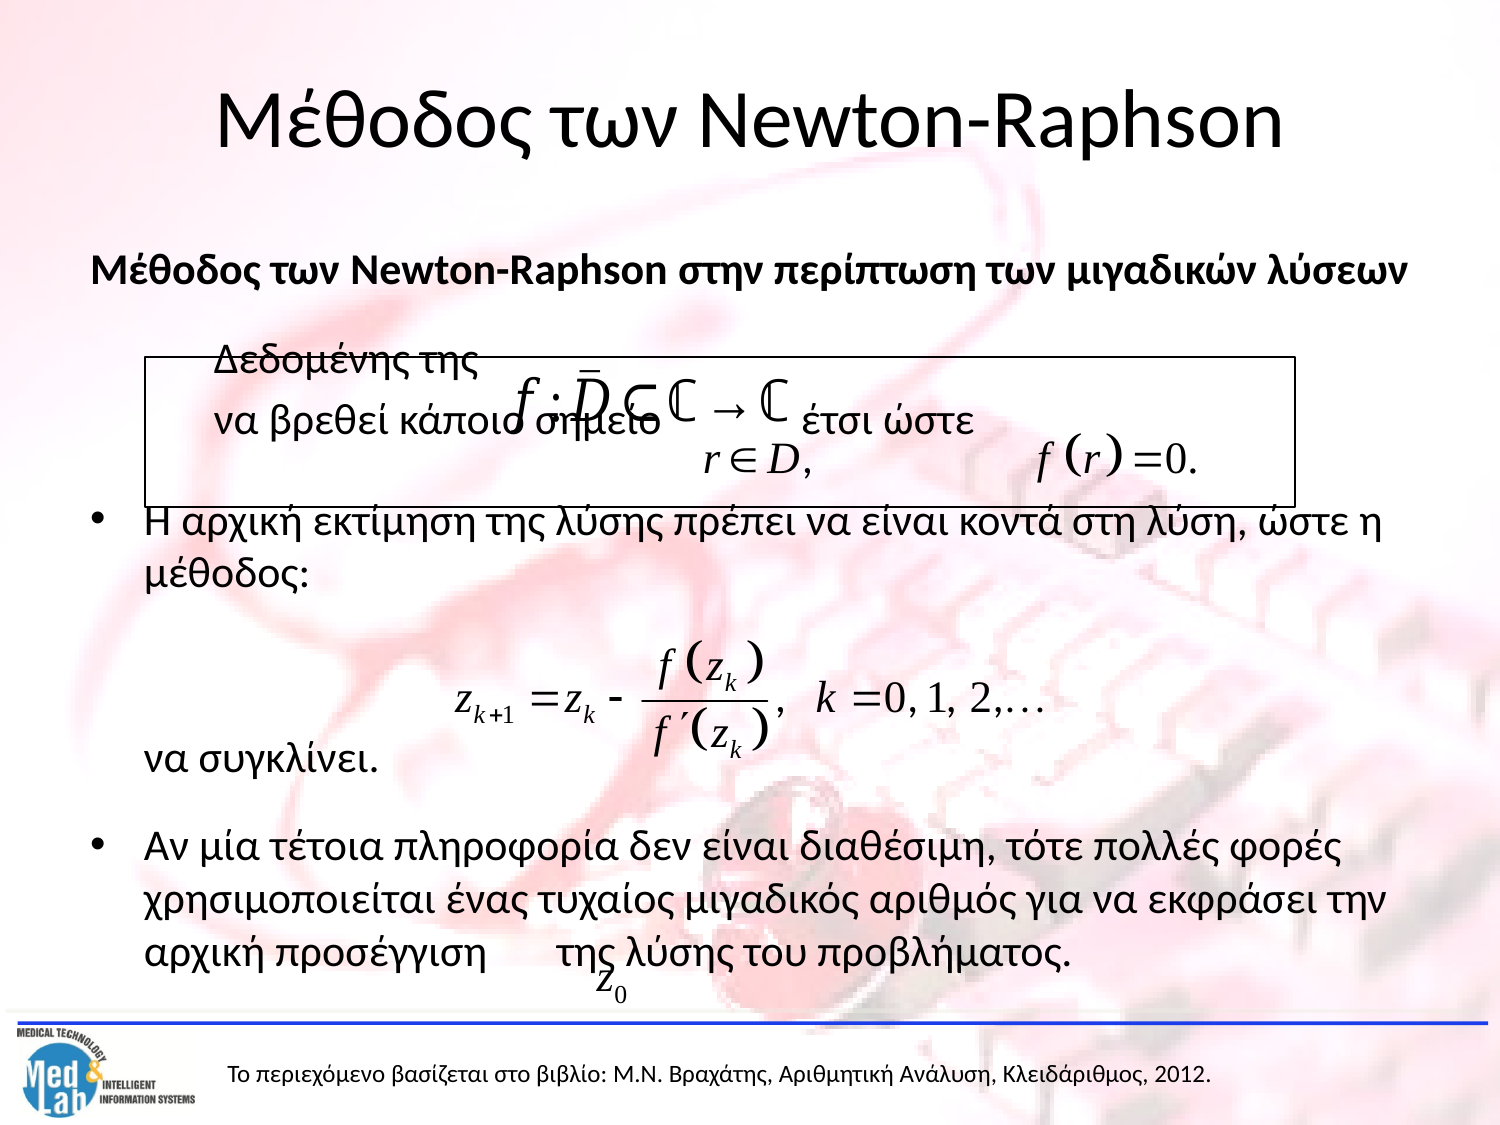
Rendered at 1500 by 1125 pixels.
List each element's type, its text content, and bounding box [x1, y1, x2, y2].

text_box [445, 632, 1054, 773]
picture [17, 1028, 195, 1118]
list Μέθοδος των Newton-Raphson στην περίπτωση των μιγαδικών λύσεων Δεδομένης της να βρεθεί κάποιο σημείο έτσι ώστε Η αρχική εκτίμηση της λύσης πρέπει να είναι κοντά στη λύση, ώστε η μέθοδος: να συγκλίνει. Αν μία τέτοια πληροφορία δεν είναι διαθέσιμη, τότε πολλές φορές χρησιμοποιείται ένας τυχαίος μιγαδικός αριθμός για να εκφράσει την αρχική προσέγγιση της λύσης του προβλήματος. [75, 233, 1425, 1012]
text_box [1021, 423, 1206, 500]
title Μέθοδος των Newton-Raphson [75, 20, 1425, 208]
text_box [695, 432, 820, 489]
text_box [143, 355, 1297, 509]
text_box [587, 946, 637, 1015]
